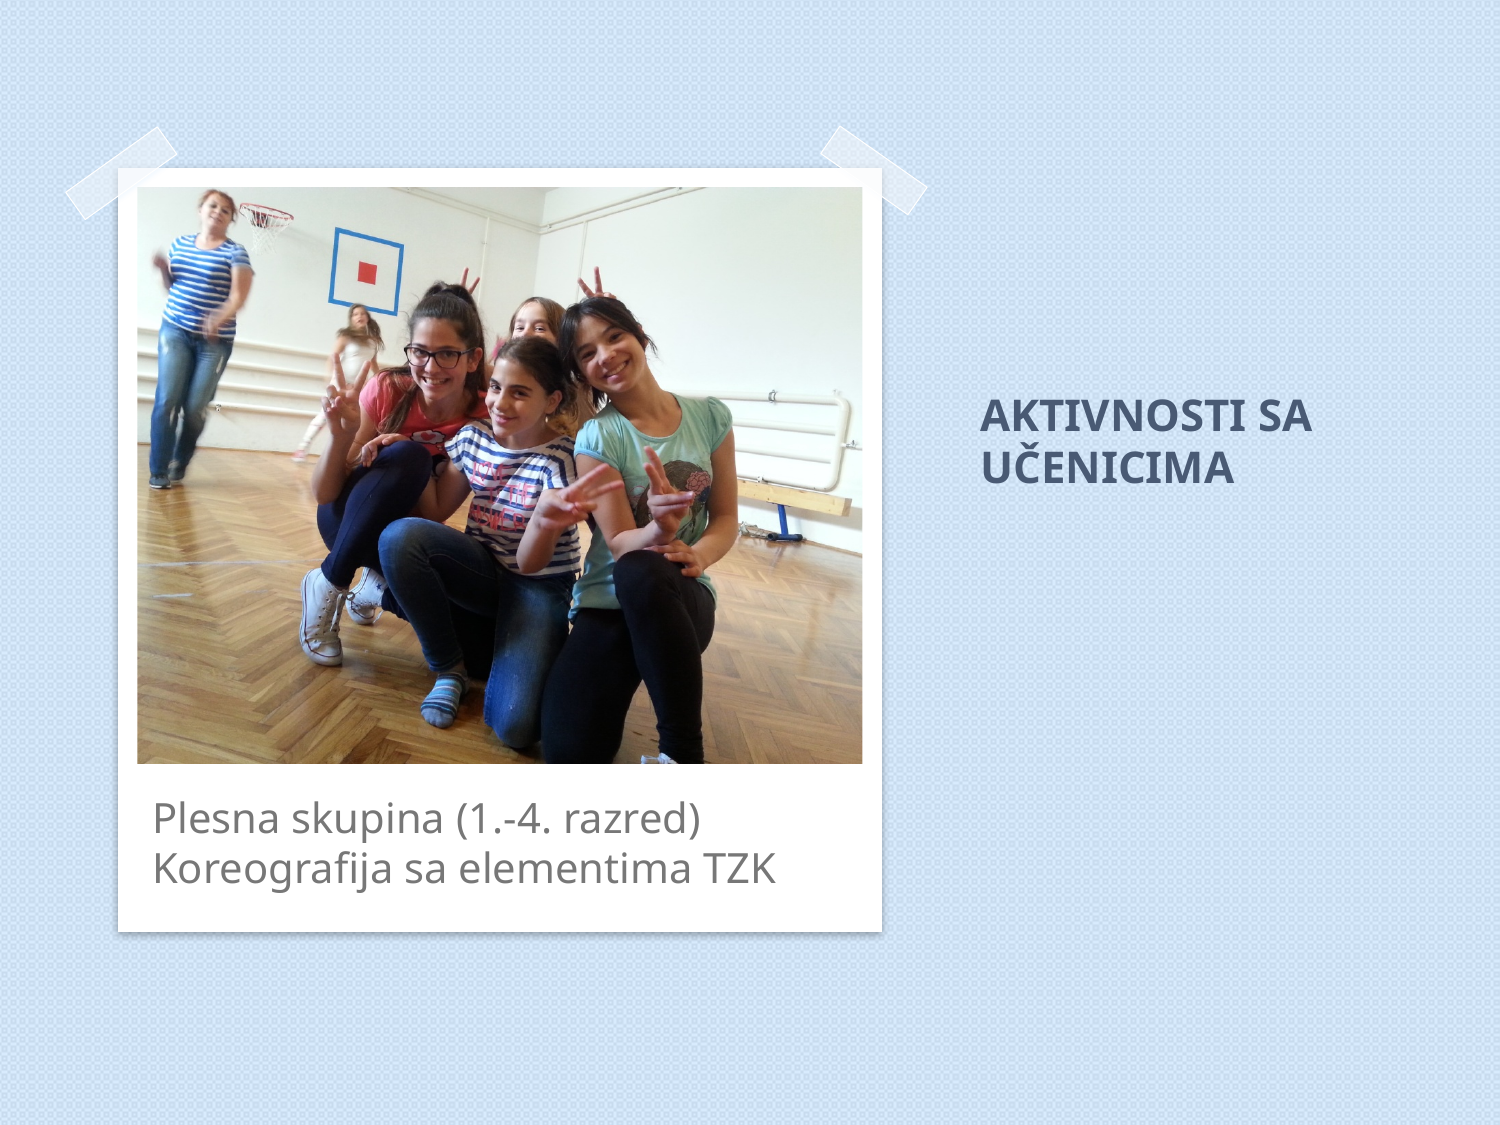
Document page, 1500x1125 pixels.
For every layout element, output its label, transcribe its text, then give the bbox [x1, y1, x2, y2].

list Plesna skupina (1.-4. razred) Koreografija sa elementima TZK [137, 787, 863, 913]
title AKTIVNOSTI SA UČENICIMA [965, 174, 1416, 500]
picture [137, 187, 863, 765]
